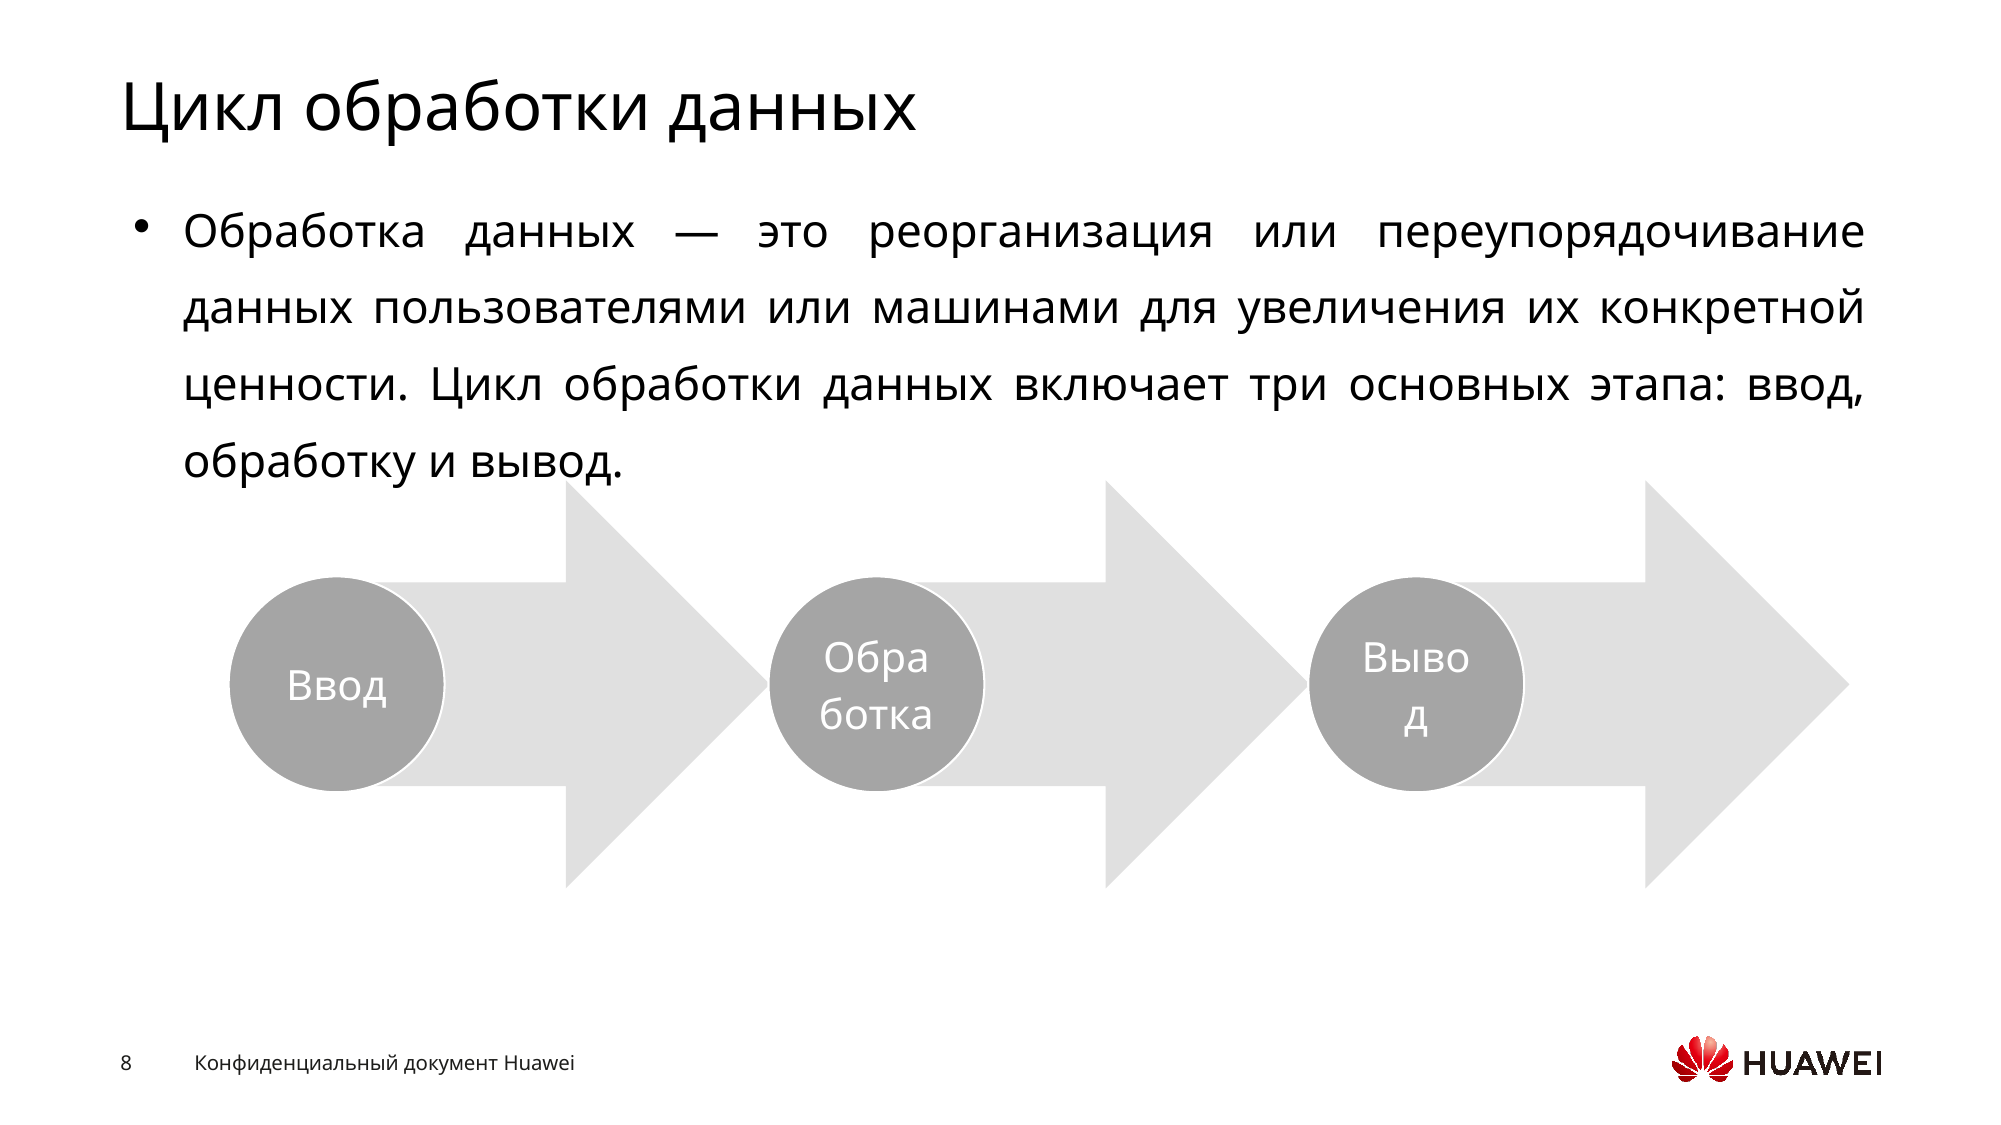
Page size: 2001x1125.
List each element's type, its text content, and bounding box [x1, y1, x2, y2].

title Цикл обработки данных [120, 73, 1880, 155]
list Обработка данных — это реорганизация или переупорядочивание данных пользователями или машинами для увеличения их конкретной ценности. Цикл обработки данных включает три основных этапа: ввод, обработку и вывод. [119, 172, 1881, 973]
picture [1672, 1036, 1881, 1082]
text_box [228, 396, 1849, 973]
